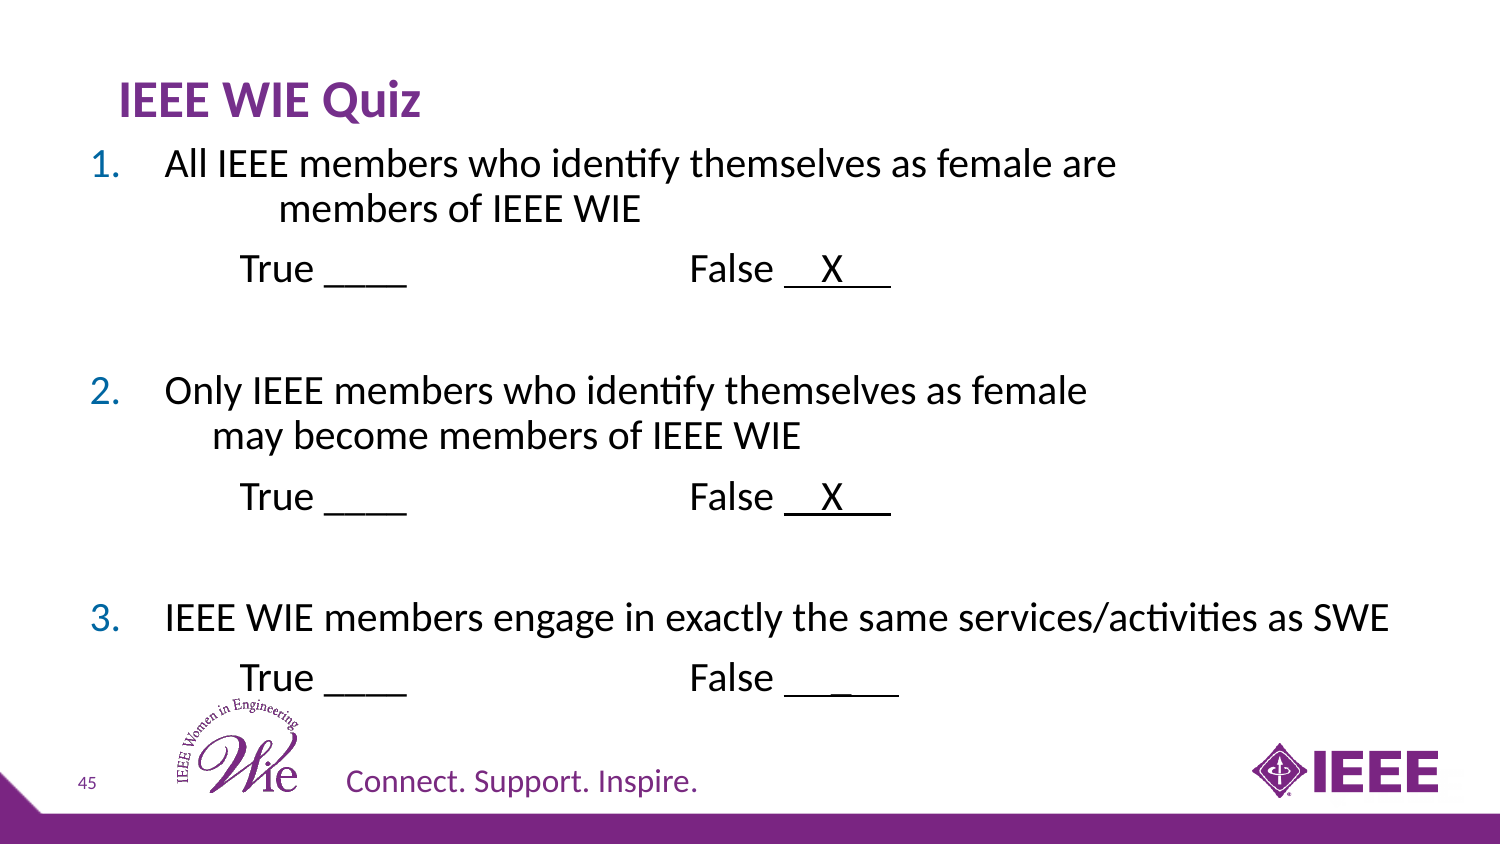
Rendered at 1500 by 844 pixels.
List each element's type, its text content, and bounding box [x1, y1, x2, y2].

picture [0, 695, 1500, 844]
title IEEE WIE Quiz [103, 68, 1397, 133]
list All IEEE members who identify themselves as female are members of IEEE WIE True ____ False X Only IEEE members who identify themselves as female may become members of IEEE WIE True ____ False X IEEE WIE members engage in exactly the same services/activities as SWE True ____ False _ [74, 133, 1445, 637]
